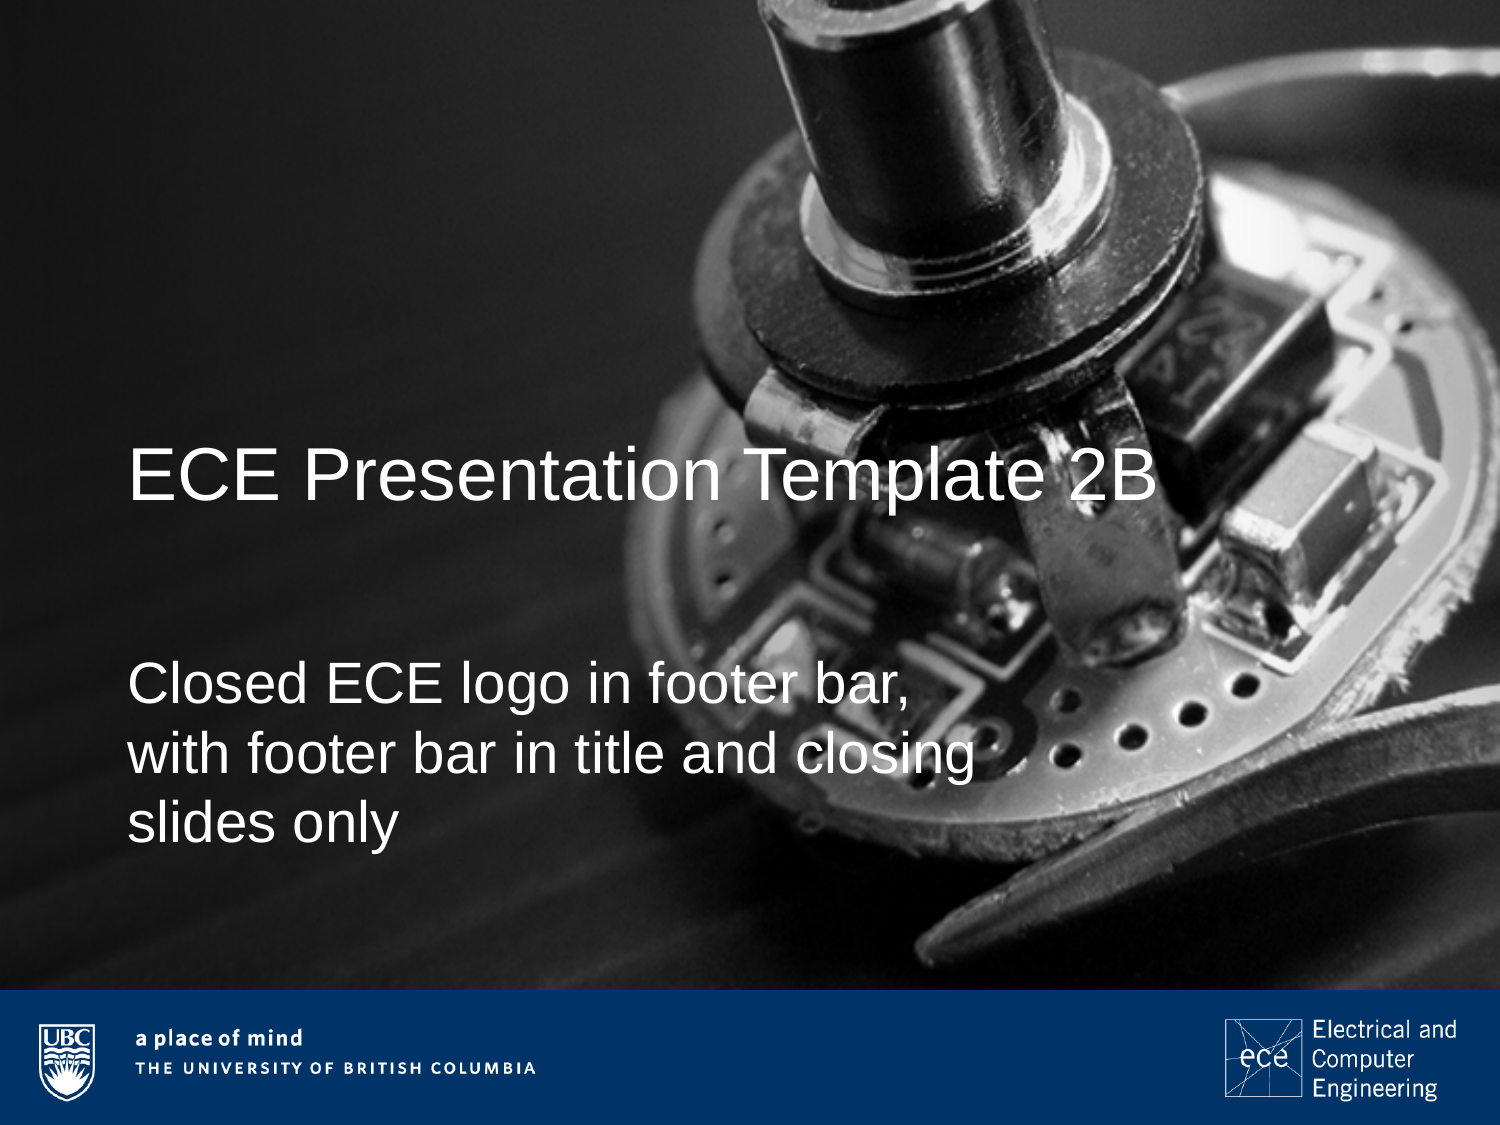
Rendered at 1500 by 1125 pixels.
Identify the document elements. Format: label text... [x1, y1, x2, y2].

picture [0, 0, 1500, 1125]
subtitle Closed ECE logo in footer bar, with footer bar in title and closing slides only [112, 637, 1025, 925]
title ECE Presentation Template 2B [112, 349, 1388, 591]
